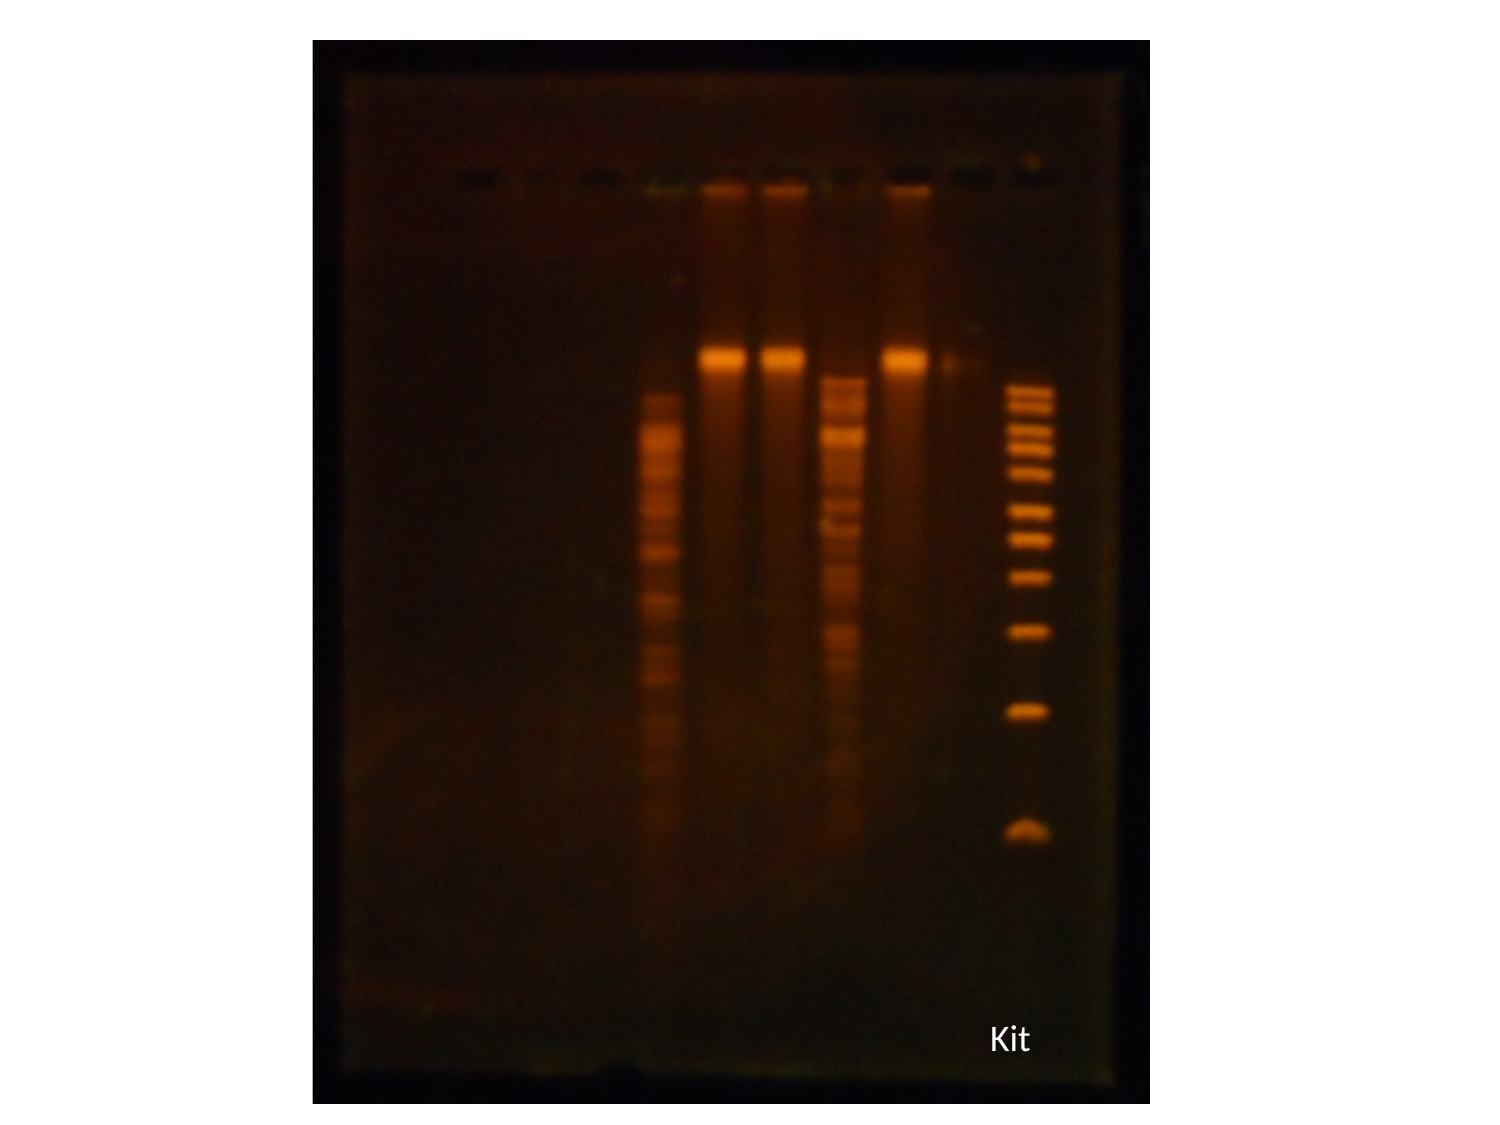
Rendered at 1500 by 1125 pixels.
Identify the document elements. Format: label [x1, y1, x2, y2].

list [312, 39, 1151, 1104]
